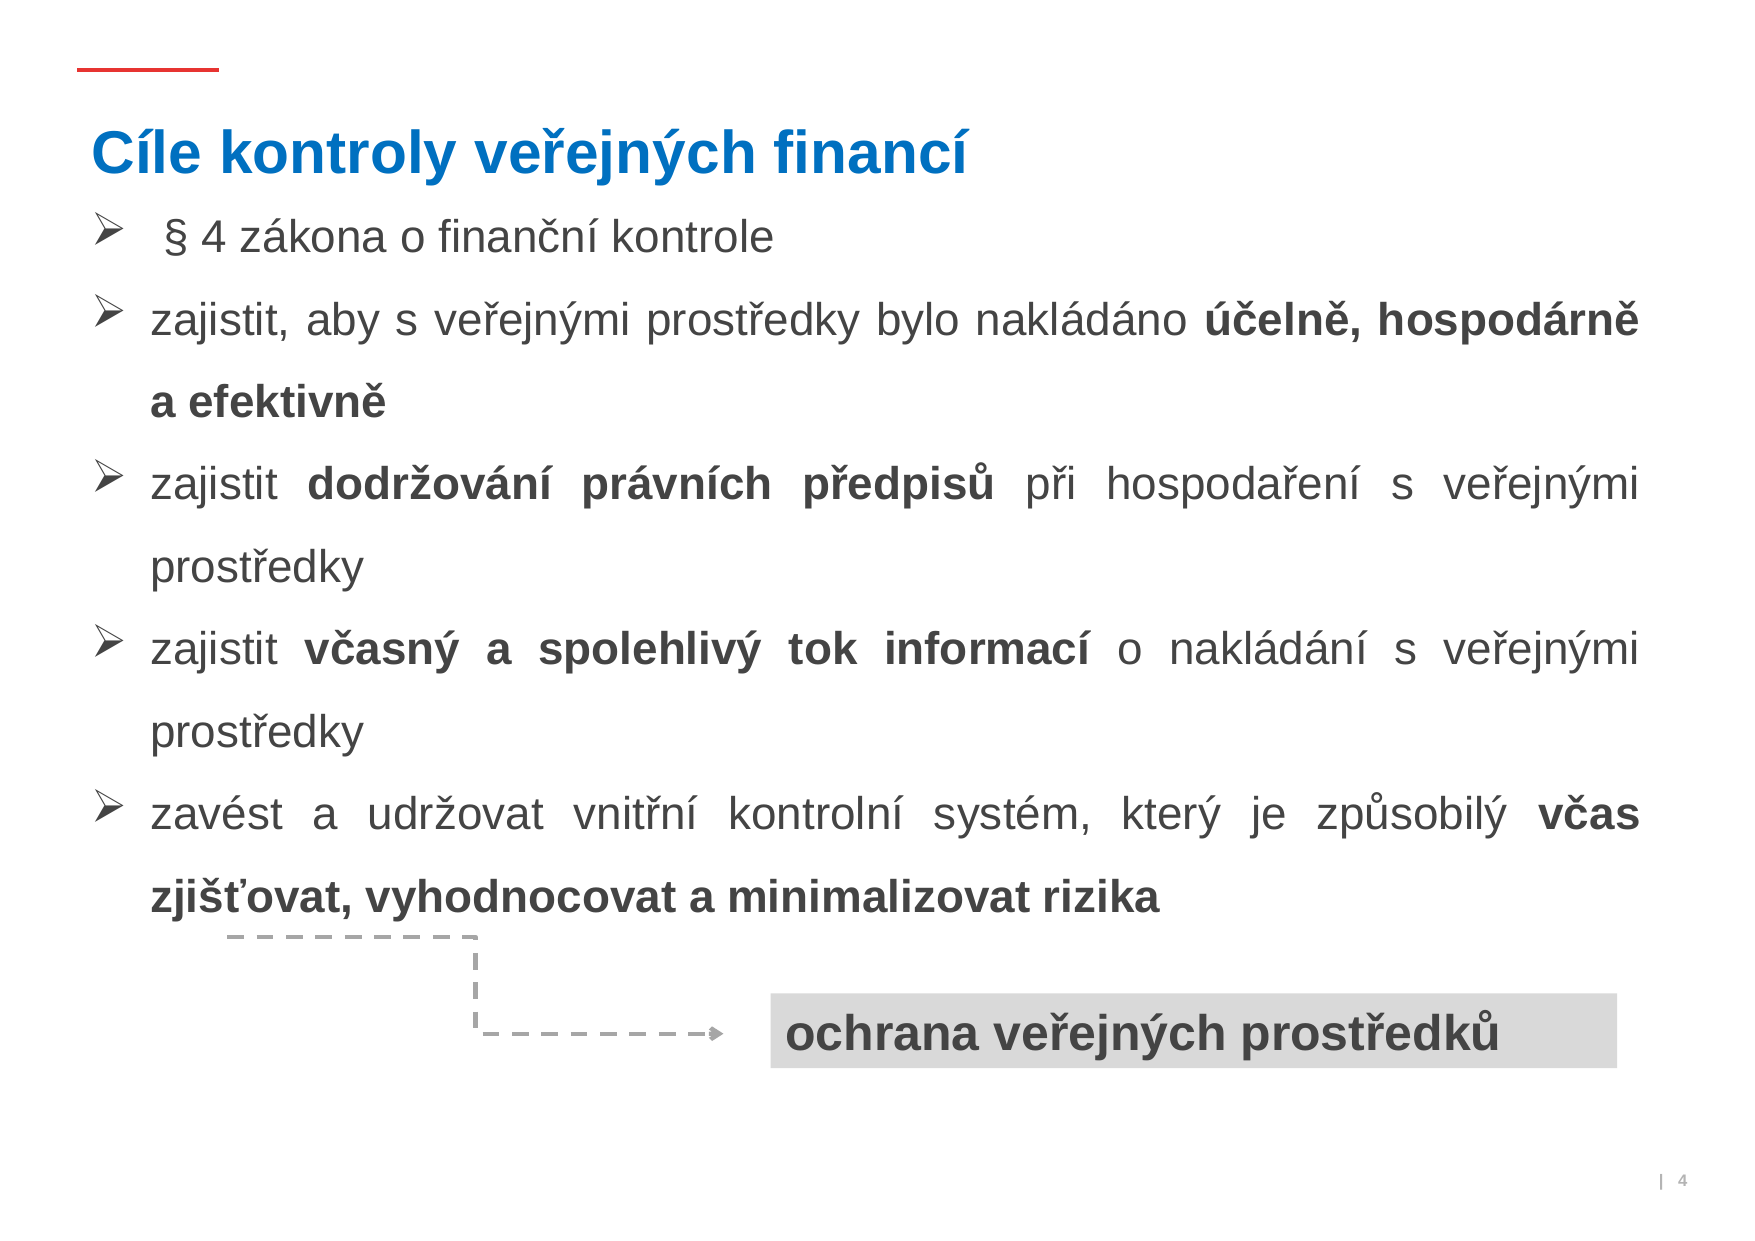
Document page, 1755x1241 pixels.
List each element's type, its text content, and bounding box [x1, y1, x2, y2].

list § 4 zákona o finanční kontrole zajistit, aby s veřejnými prostředky bylo nakládáno účelně, hospodárně a efektivně zajistit dodržování právních předpisů při hospodaření s veřejnými prostředky zajistit včasný a spolehlivý tok informací o nakládání s veřejnými prostředky zavést a udržovat vnitřní kontrolní systém, který je způsobilý včas zjišťovat, vyhodnocovat a minimalizovat rizika [62, 179, 1641, 1063]
text_box ochrana veřejných prostředků [770, 993, 1618, 1069]
title Cíle kontroly veřejných financí [62, 76, 1641, 179]
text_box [227, 936, 724, 1034]
slide_number | 4 [1427, 1169, 1688, 1190]
